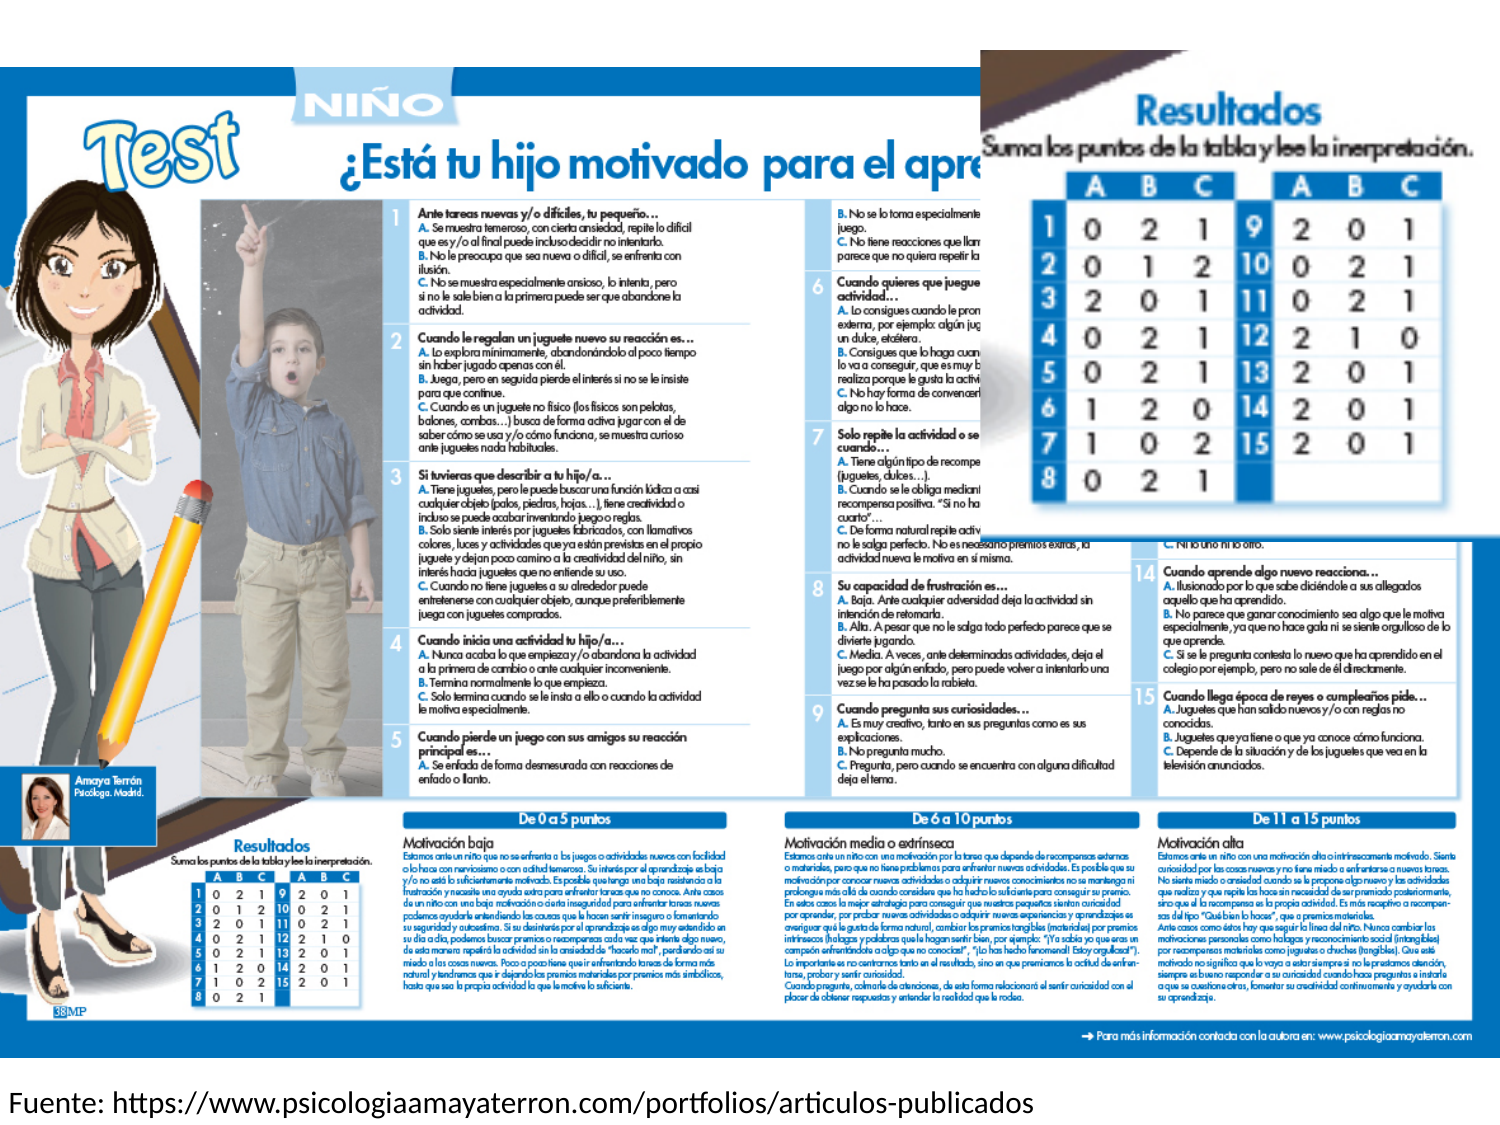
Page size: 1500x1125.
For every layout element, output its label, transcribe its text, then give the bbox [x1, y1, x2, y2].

picture [0, 49, 1500, 1059]
text_box Fuente: https://www.psicologiaamayaterron.com/portfolios/articulos-publicados [0, 1074, 1500, 1125]
